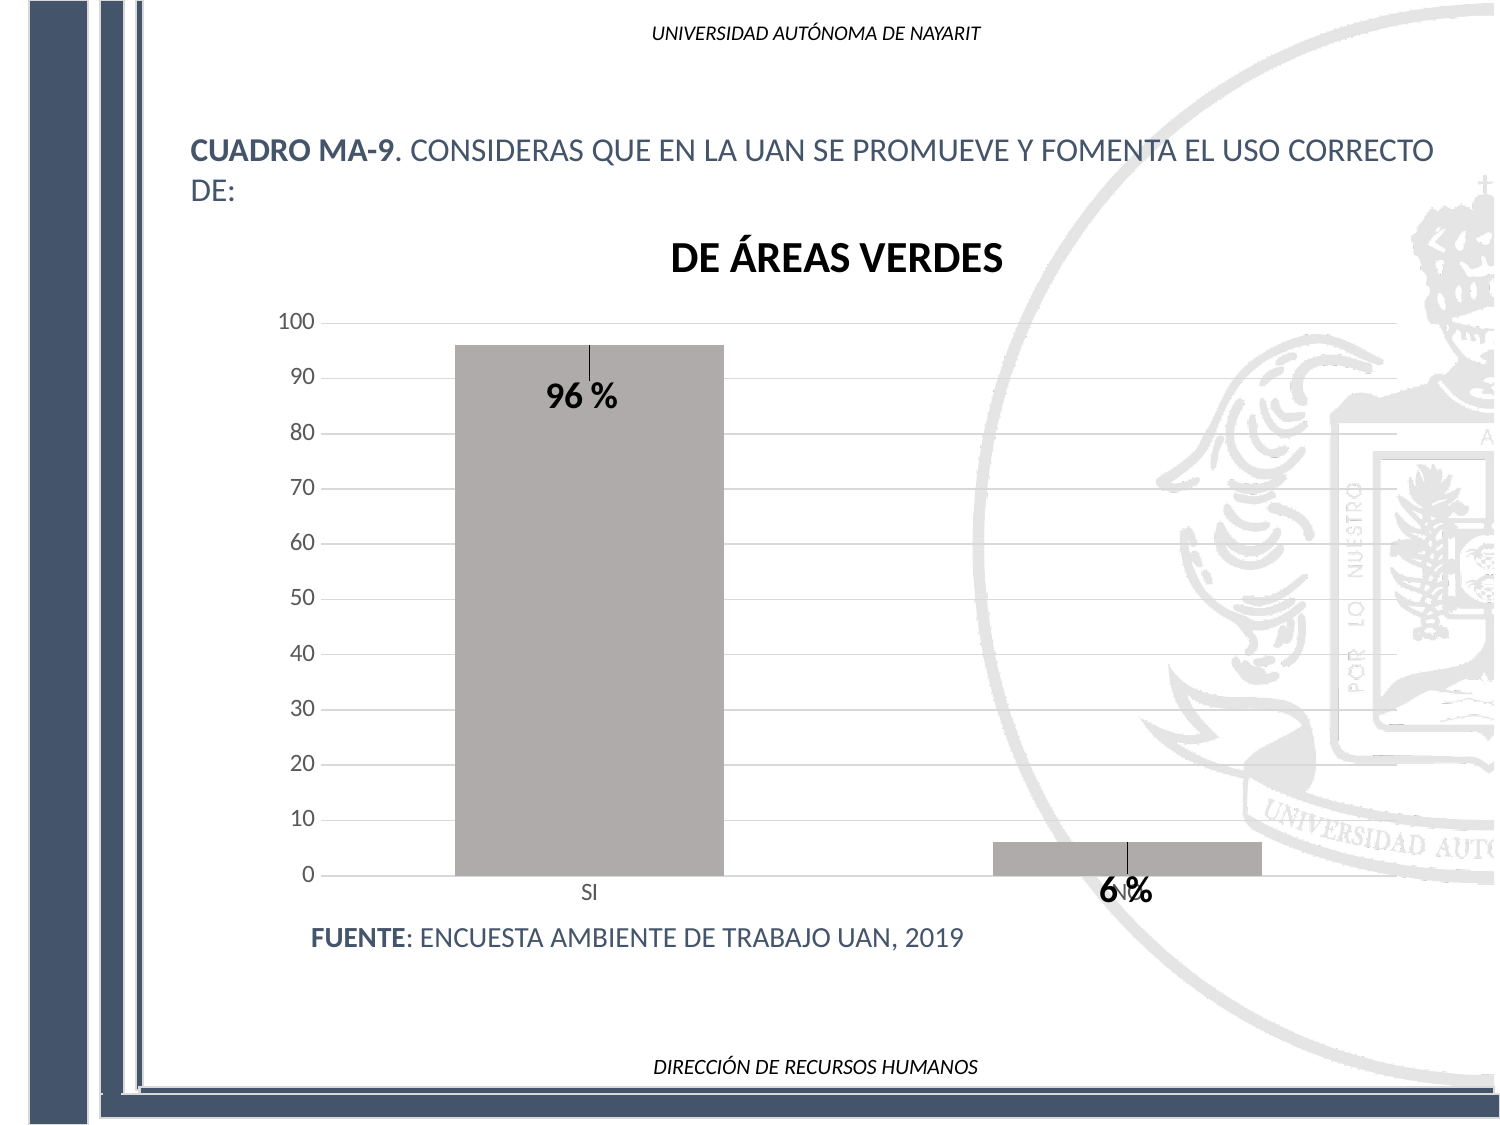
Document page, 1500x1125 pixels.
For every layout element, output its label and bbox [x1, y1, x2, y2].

text_box [29, 0, 1500, 1125]
chart [253, 203, 1421, 921]
